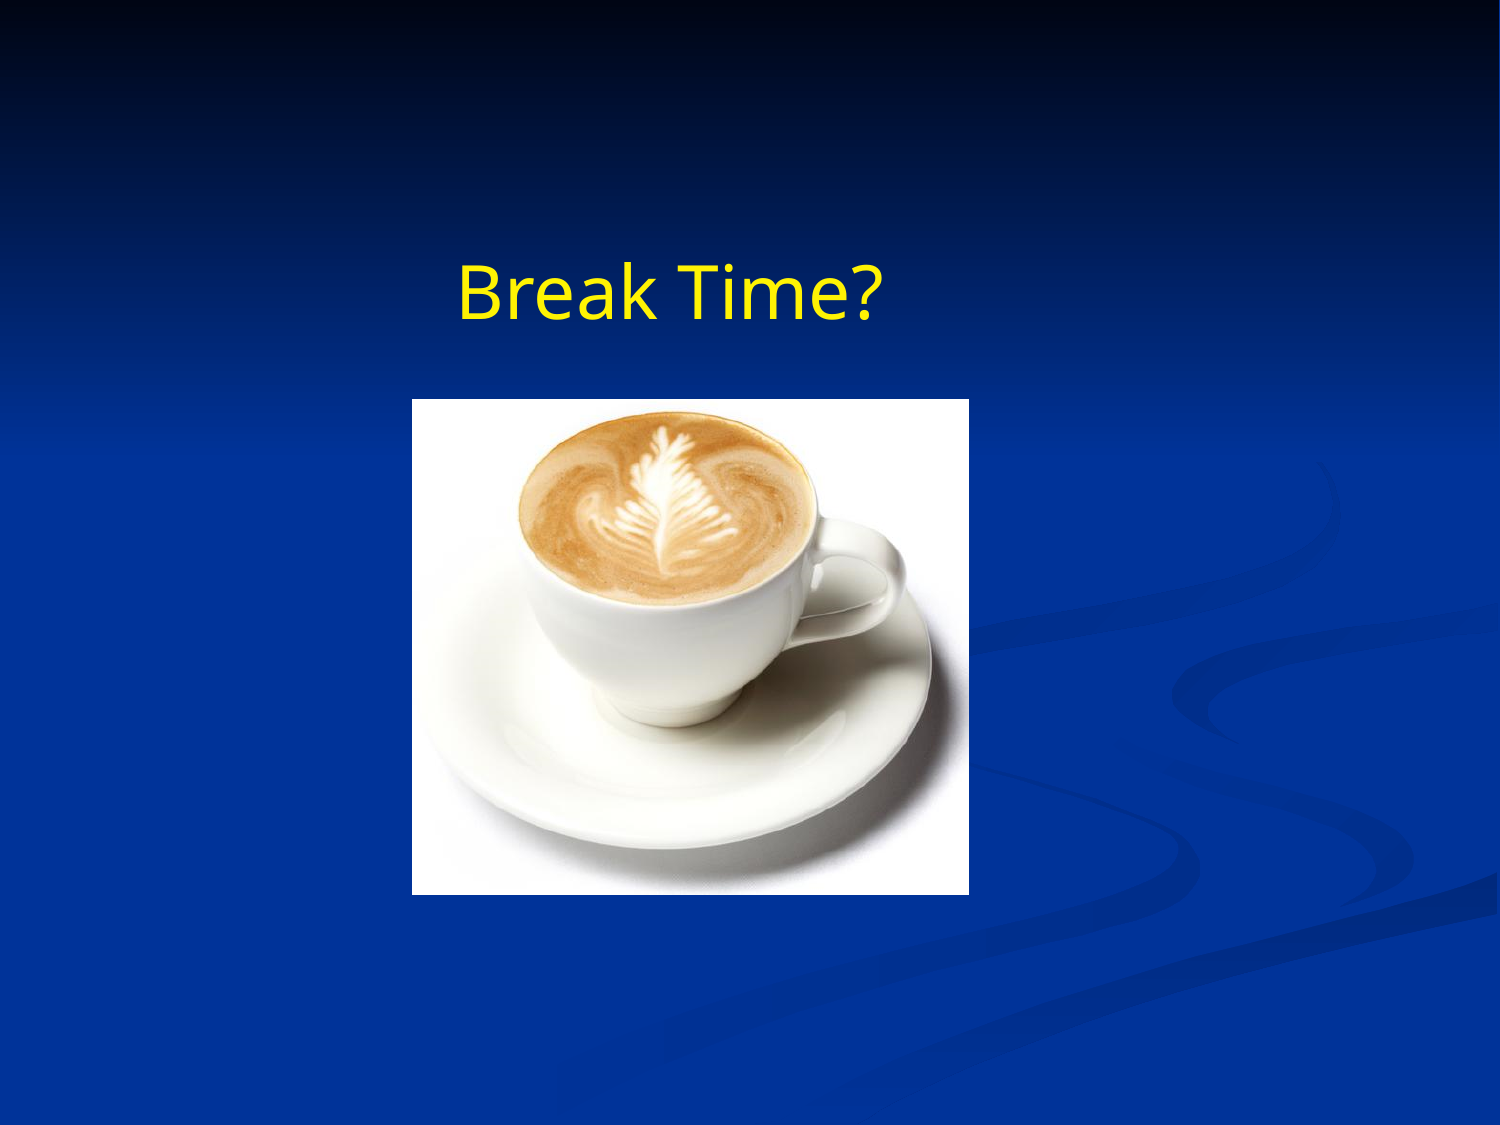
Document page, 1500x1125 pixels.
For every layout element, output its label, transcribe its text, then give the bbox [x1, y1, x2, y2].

text_box Break Time? [441, 237, 899, 343]
picture [412, 399, 969, 895]
